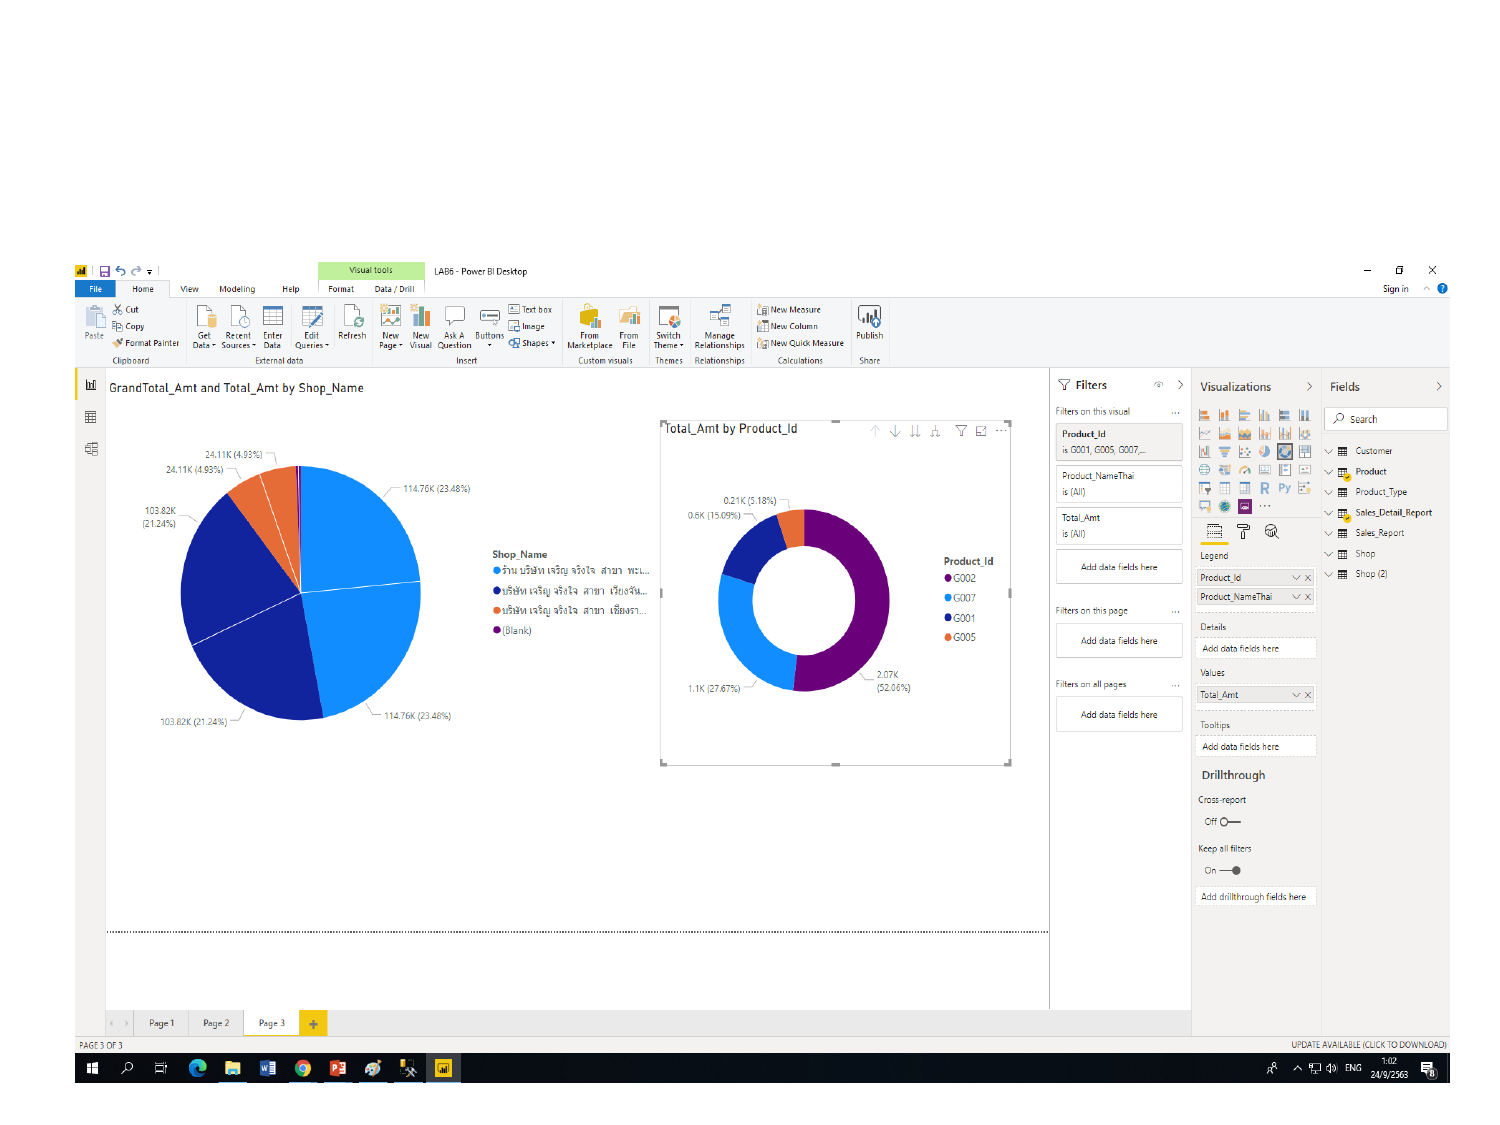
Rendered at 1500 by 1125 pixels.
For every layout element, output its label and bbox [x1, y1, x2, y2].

picture [74, 262, 1451, 1084]
